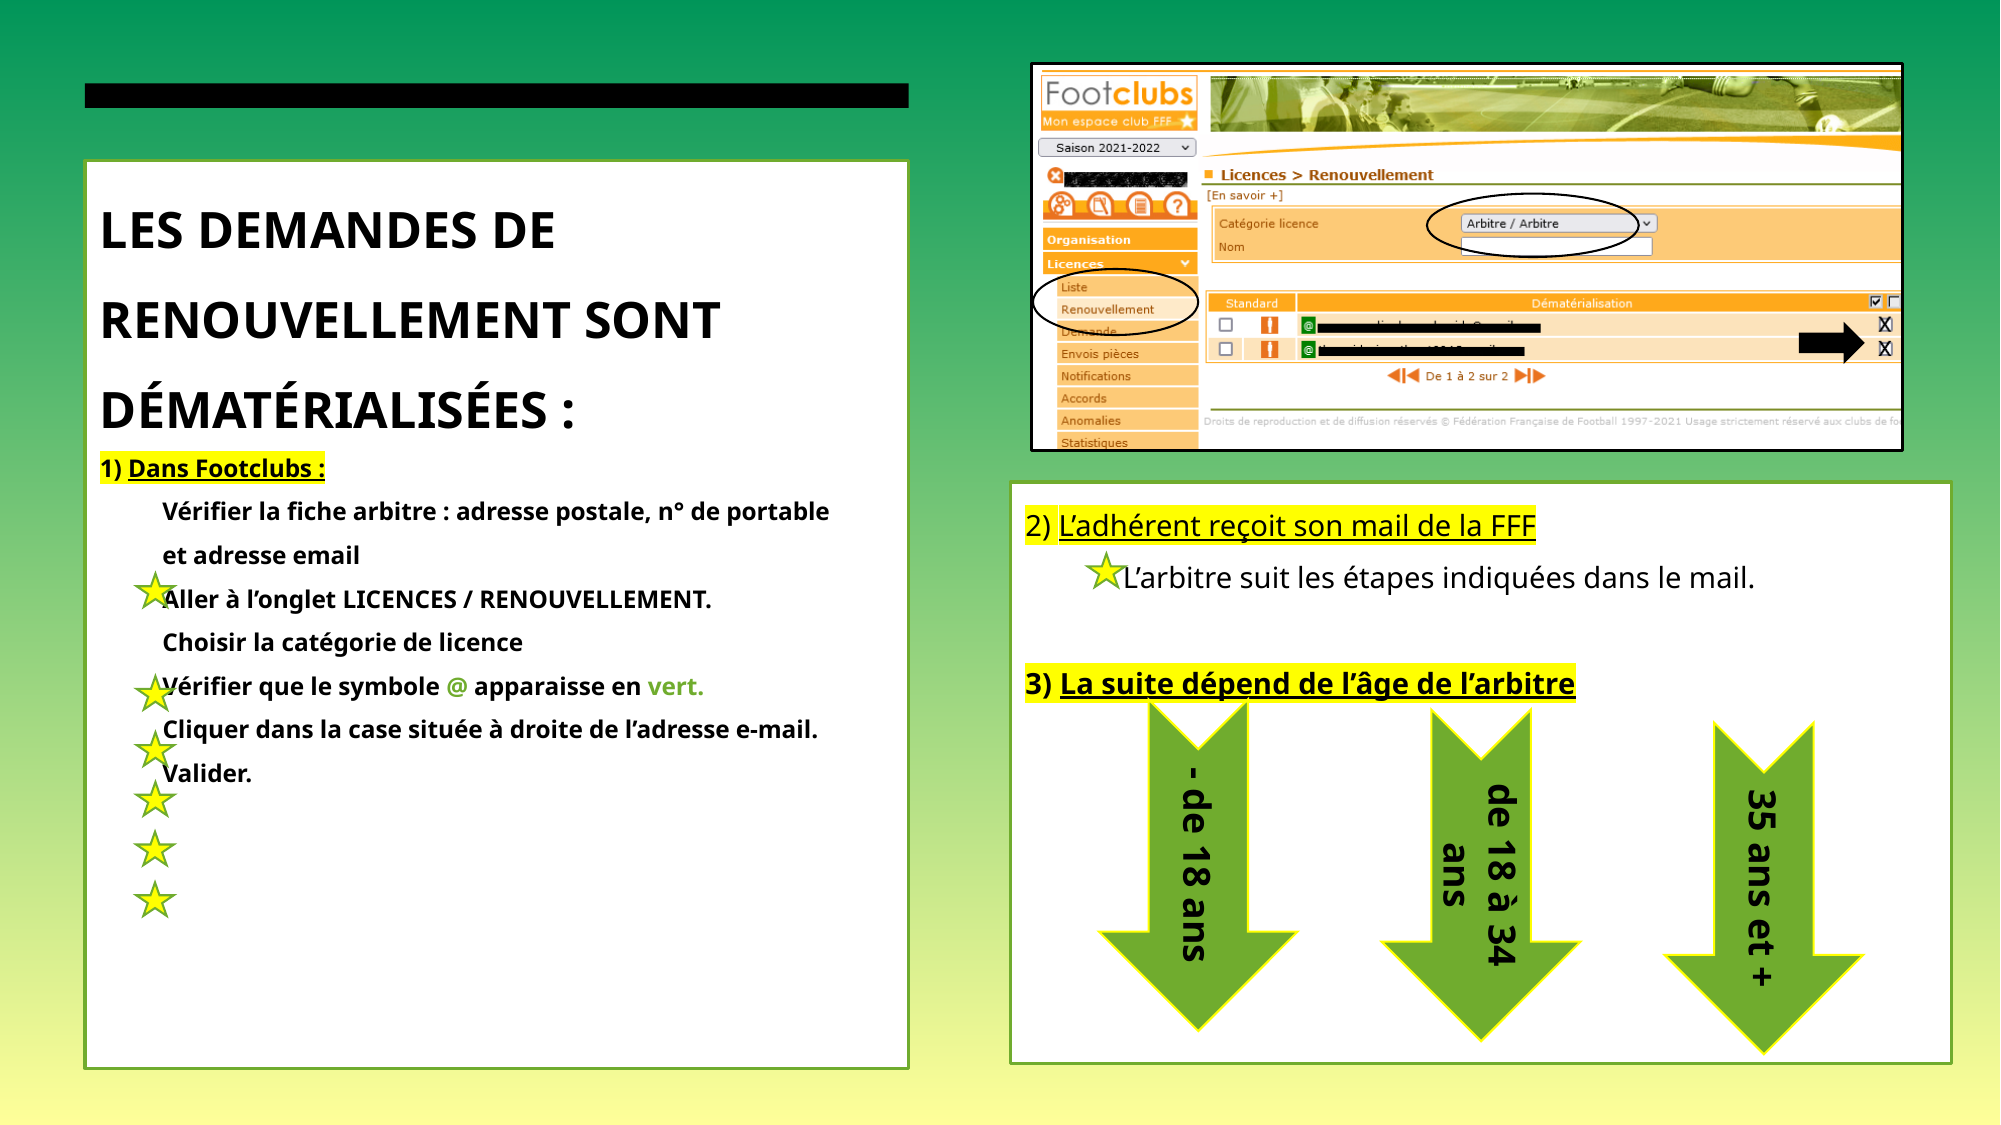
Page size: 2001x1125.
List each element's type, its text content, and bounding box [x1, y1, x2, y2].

text_box de 18 à 34 ans [1379, 707, 1584, 1043]
text_box - de 18 ans [1096, 696, 1301, 1033]
text_box [133, 729, 178, 769]
text_box [1084, 550, 1129, 590]
list 2) L’adhérent reçoit son mail de la FFF L’arbitre suit les étapes indiquées dans le mail. 3) La suite dépend de l’âge de l’arbitre [1010, 481, 1952, 1064]
title LES DEMANDES DE RENOUVELLEMENT SONT DÉMATÉRIALISÉES : 1) Dans Footclubs : Vérifier la fiche arbitre : adresse postale, n° de portable et adresse email Aller à l’onglet LICENCES / RENOUVELLEMENT. Choisir la catégorie de licence Vérifier que le symbole @ apparaisse en vert. Cliquer dans la case située à droite de l’adresse e-mail. Valider. [84, 160, 909, 1069]
text_box 35 ans et + [1661, 720, 1866, 1056]
text_box [132, 828, 178, 868]
text_box [133, 778, 178, 819]
text_box [133, 672, 178, 713]
text_box [133, 570, 178, 610]
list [1032, 64, 1901, 450]
text_box [132, 879, 178, 919]
